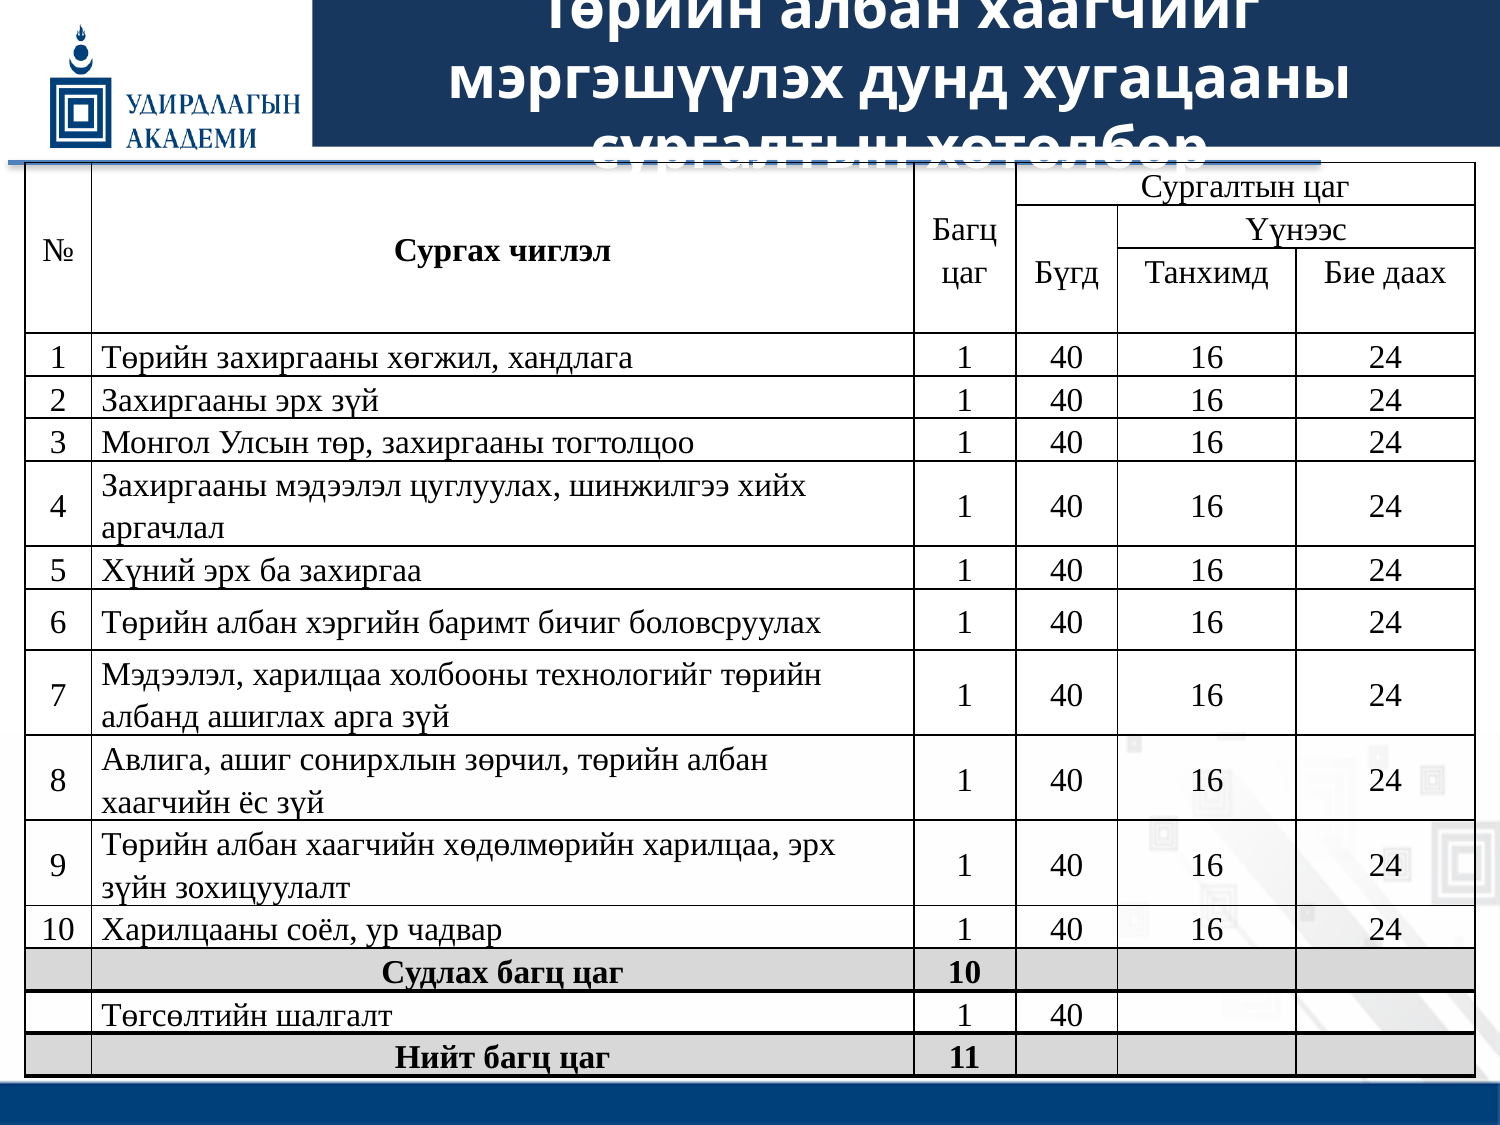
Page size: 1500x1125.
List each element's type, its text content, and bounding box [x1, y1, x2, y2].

table_cell [1017, 1035, 1117, 1074]
table_cell [1118, 1035, 1295, 1074]
table_cell 16 [1118, 462, 1295, 545]
table_cell 11 [915, 1035, 1015, 1074]
table_cell Үүнээс [1118, 206, 1474, 247]
table_cell 40 [1017, 547, 1117, 588]
table_cell 16 [1118, 590, 1295, 649]
table_cell 16 [1118, 419, 1295, 460]
table_cell 1 [26, 334, 91, 375]
table_cell 3 [26, 419, 91, 460]
table_cell 16 [1118, 377, 1295, 417]
table_cell 4 [26, 462, 91, 545]
table_cell [1297, 993, 1474, 1031]
table_cell 1 [915, 821, 1015, 905]
table_cell Захиргааны мэдээлэл цуглуулах, шинжилгээ хийх аргачлал [92, 462, 913, 545]
table_cell 24 [1297, 419, 1474, 460]
table_cell Бүгд [1017, 206, 1117, 332]
table_cell 1 [915, 462, 1015, 545]
table_cell 40 [1017, 906, 1117, 947]
table_cell 24 [1297, 821, 1474, 905]
table_cell 6 [26, 590, 91, 649]
table_cell 1 [915, 547, 1015, 588]
table_cell 40 [1017, 377, 1117, 417]
table_cell 40 [1017, 590, 1117, 649]
table_cell 1 [915, 334, 1015, 375]
table_cell Мэдээлэл, харилцаа холбооны технологийг төрийн албанд ашиглах арга зүй [92, 651, 913, 734]
table_cell Бие даах [1297, 249, 1474, 332]
table_cell 24 [1297, 906, 1474, 947]
table_cell Хүний эрх ба захиргаа [92, 547, 913, 588]
table_header № [26, 163, 91, 332]
footer [512, 1078, 988, 1103]
table_cell 8 [26, 736, 91, 819]
table_cell 1 [915, 377, 1015, 417]
table_cell 1 [915, 993, 1015, 1031]
table_cell 16 [1118, 906, 1295, 947]
table_cell Харилцааны соёл, ур чадвар [92, 906, 913, 947]
table_cell 2 [26, 377, 91, 417]
table_cell 16 [1118, 821, 1295, 905]
table_cell 16 [1118, 736, 1295, 819]
picture [0, 732, 1500, 1125]
table_cell Төрийн албан хэргийн баримт бичиг боловсруулах [92, 590, 913, 649]
table_cell 24 [1297, 334, 1474, 375]
table_cell 40 [1017, 651, 1117, 734]
table_cell 16 [1118, 547, 1295, 588]
table_cell 40 [1017, 419, 1117, 460]
table_cell 40 [1017, 462, 1117, 545]
table_cell 24 [1297, 651, 1474, 734]
table_cell Судлах багц цаг [92, 949, 913, 989]
table_cell Төрийн албан хаагчийн хөдөлмөрийн харилцаа, эрх зүйн зохицуулалт [92, 821, 913, 905]
table_cell 24 [1297, 547, 1474, 588]
table_cell 24 [1297, 377, 1474, 417]
table_cell [1118, 993, 1295, 1031]
table_cell 1 [915, 419, 1015, 460]
table_cell 40 [1017, 334, 1117, 375]
table_cell [26, 1035, 91, 1074]
title Төрийн албан хаагчийг мэргэшүүлэх дунд хугацааны сургалтын хөтөлбөр [324, 12, 1475, 138]
table_cell 1 [915, 651, 1015, 734]
table_cell Төрийн захиргааны хөгжил, хандлага [92, 334, 913, 375]
table_cell 10 [915, 949, 1015, 989]
table_cell 16 [1118, 651, 1295, 734]
table_cell 1 [915, 736, 1015, 819]
table_cell 24 [1297, 462, 1474, 545]
table_cell Танхимд [1118, 249, 1295, 332]
table_header Сургалтын цаг [1017, 163, 1474, 204]
table_cell [1017, 949, 1117, 989]
table_cell 24 [1297, 590, 1474, 649]
picture [50, 24, 300, 150]
table_cell 1 [915, 590, 1015, 649]
table_cell 5 [26, 547, 91, 588]
table_cell Монгол Улсын төр, захиргааны тогтолцоо [92, 419, 913, 460]
table_cell Төгсөлтийн шалгалт [92, 993, 913, 1031]
table_cell 1 [915, 906, 1015, 947]
table_cell [1297, 1035, 1474, 1074]
table_cell [1297, 949, 1474, 989]
table_cell Нийт багц цаг [92, 1035, 913, 1074]
table_header Багц цаг [915, 163, 1015, 332]
table_cell [26, 949, 91, 989]
table_cell Захиргааны эрх зүй [92, 377, 913, 417]
table_cell 16 [1118, 334, 1295, 375]
table_cell 24 [1297, 736, 1474, 819]
table_cell 40 [1017, 821, 1117, 905]
table_cell 40 [1017, 736, 1117, 819]
table_cell 40 [1017, 993, 1117, 1031]
table_cell Авлига, ашиг сонирхлын зөрчил, төрийн албан хаагчийн ёс зүй [92, 736, 913, 819]
table_cell 9 [26, 821, 91, 905]
table_cell 10 [26, 906, 91, 947]
table_cell 7 [26, 651, 91, 734]
table_cell [1118, 949, 1295, 989]
table_header Сургах чиглэл [92, 163, 913, 332]
table_cell [26, 993, 91, 1031]
